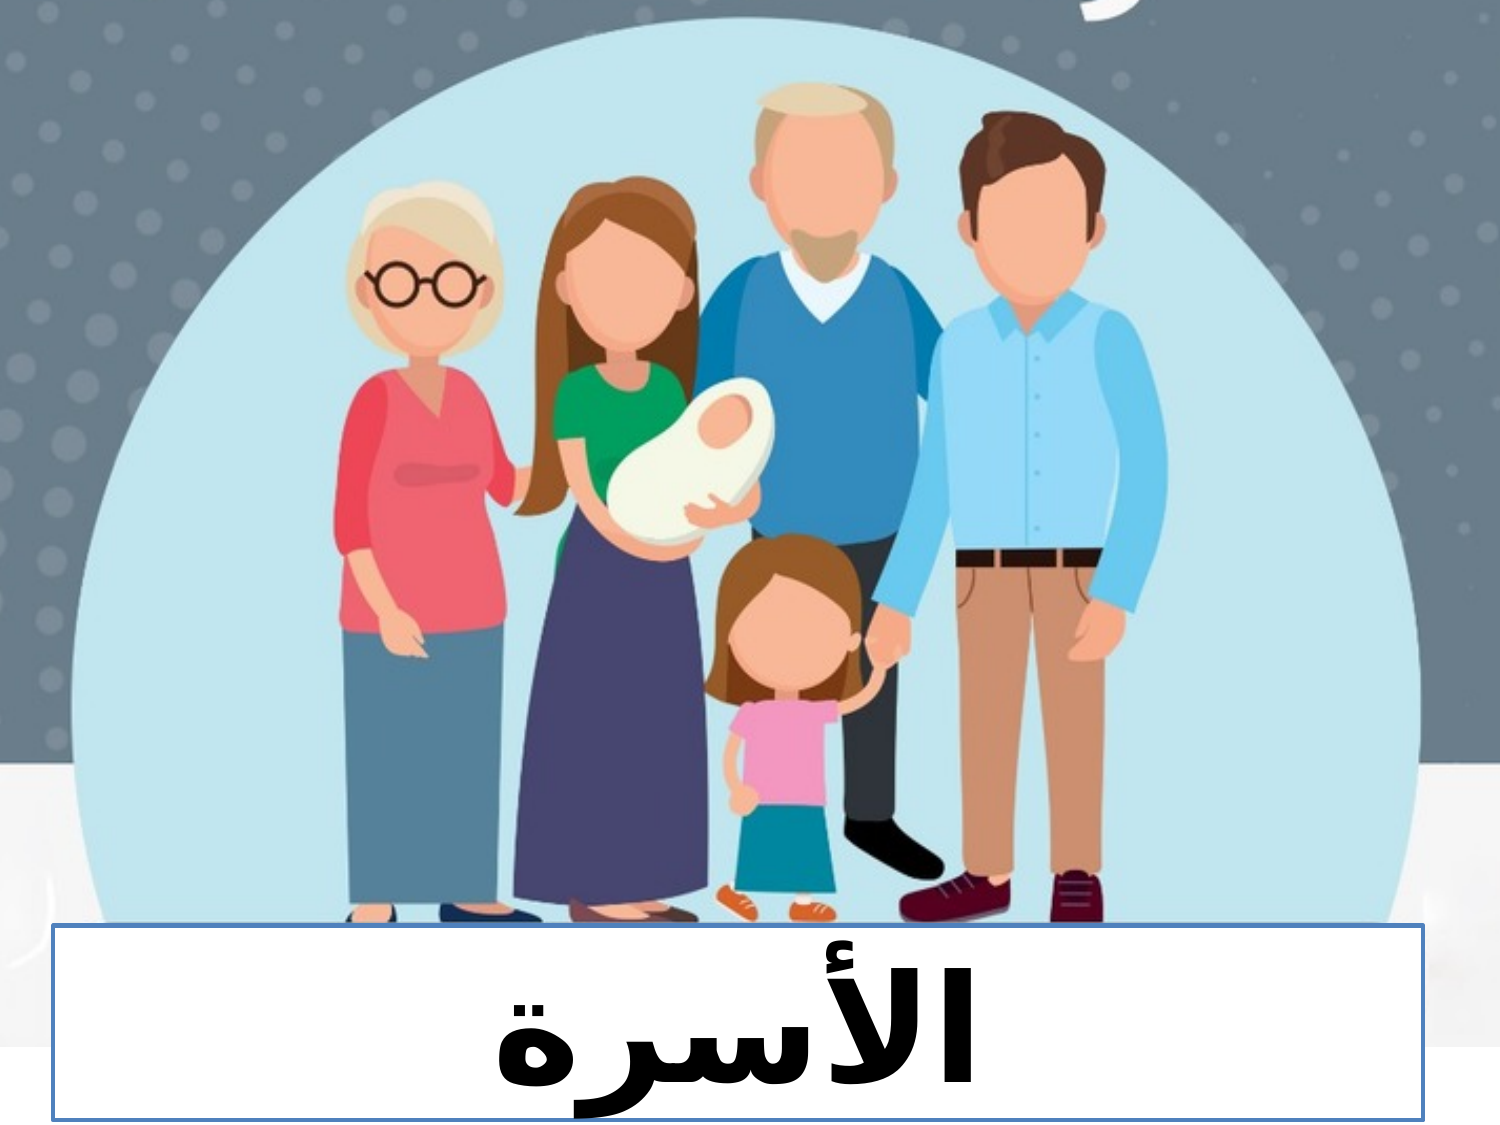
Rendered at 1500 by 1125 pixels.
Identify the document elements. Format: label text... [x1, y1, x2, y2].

picture [0, 0, 1500, 1047]
text_box الأسرة [51, 1055, 1425, 1122]
